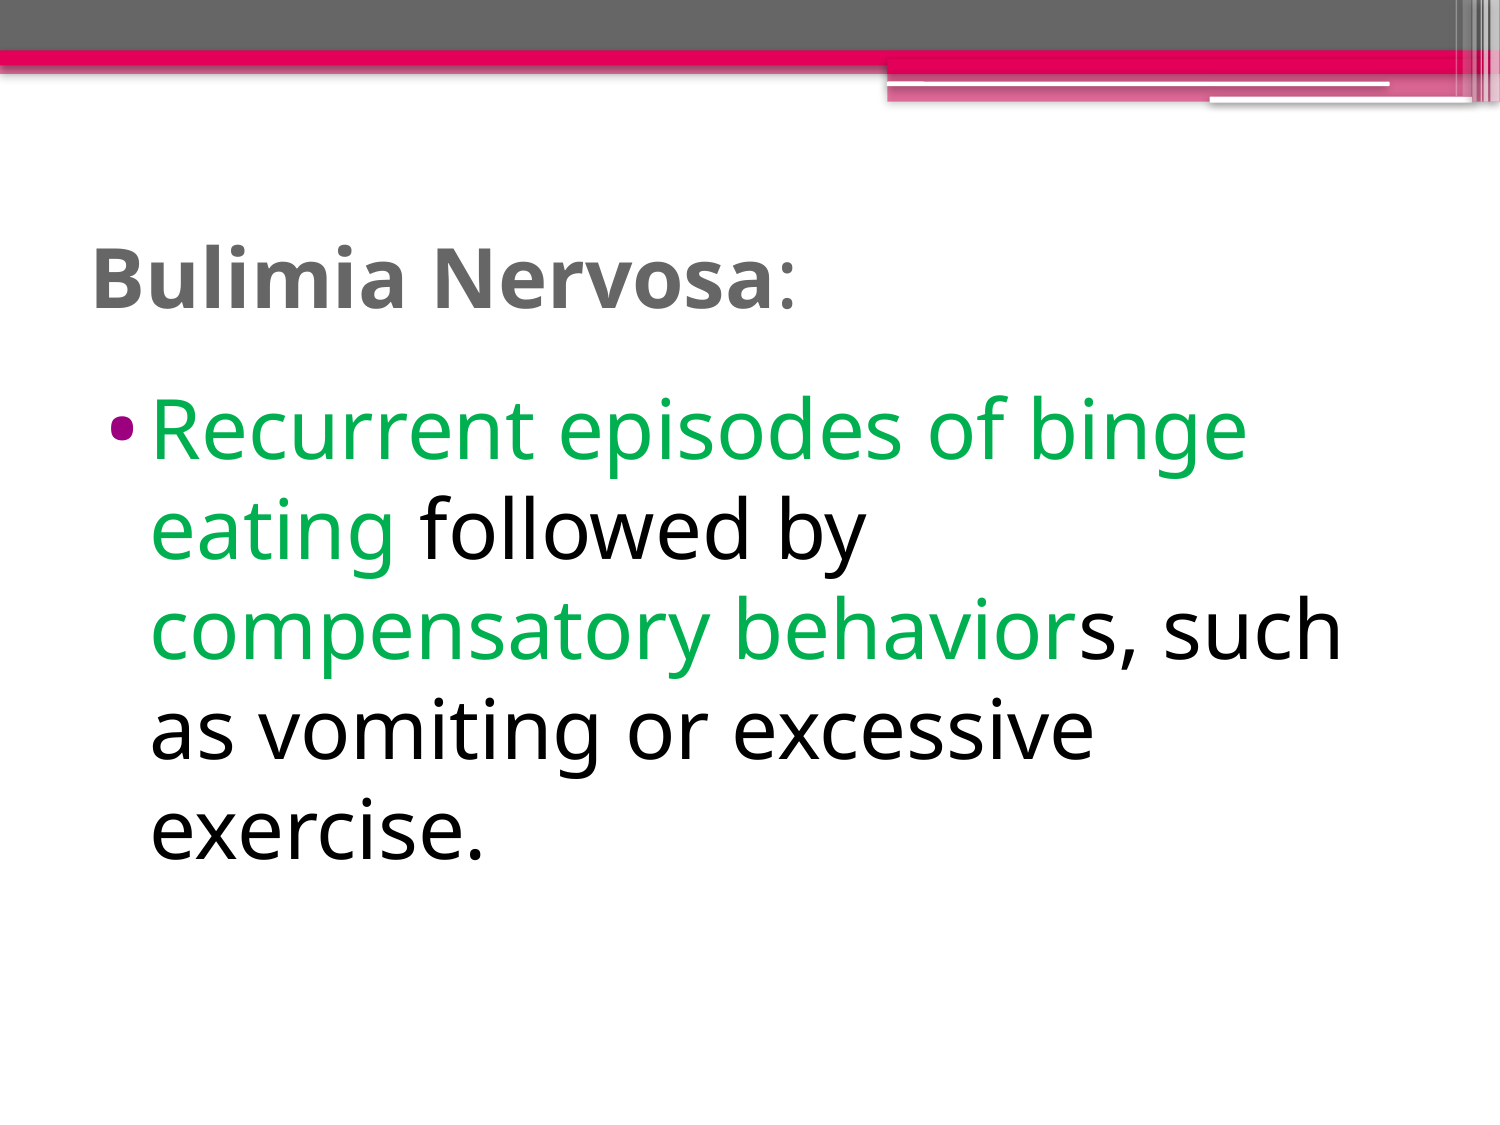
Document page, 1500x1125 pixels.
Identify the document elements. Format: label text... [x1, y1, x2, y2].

list Recurrent episodes of binge eating followed by compensatory behaviors, such as vomiting or excessive exercise. [75, 368, 1425, 1079]
title Bulimia Nervosa: [75, 187, 1425, 363]
